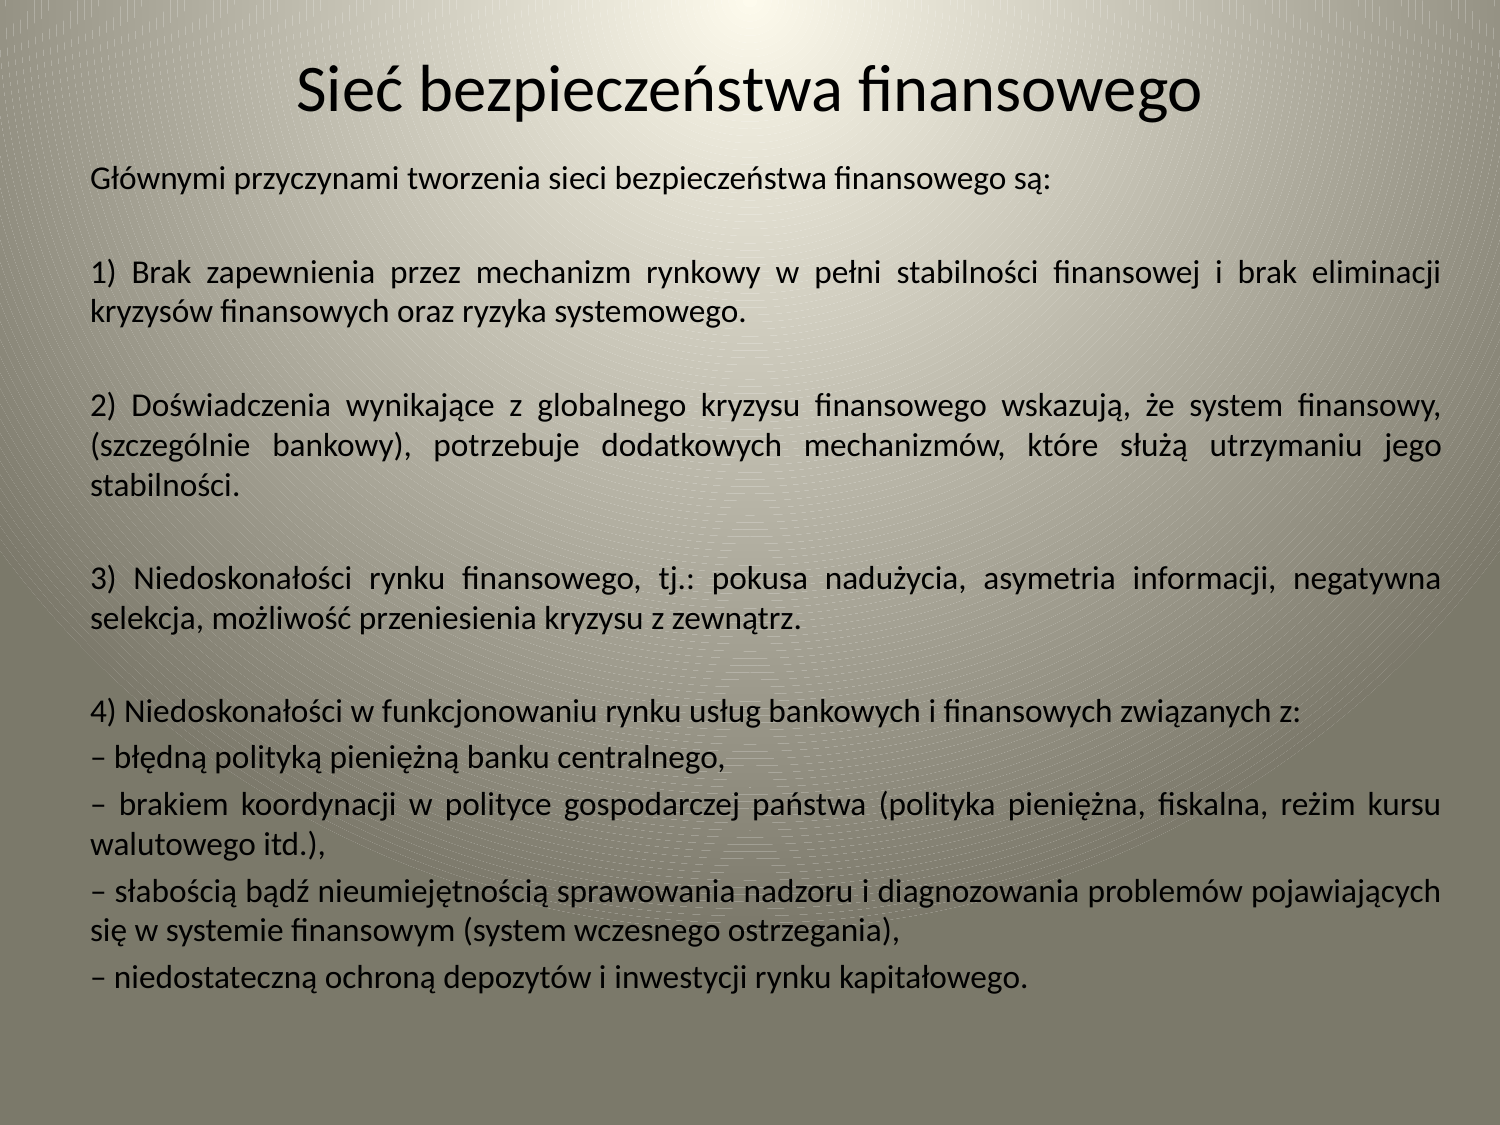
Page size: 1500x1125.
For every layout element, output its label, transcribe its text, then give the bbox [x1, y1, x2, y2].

title Sieć bezpieczeństwa finansowego [74, 44, 1426, 126]
list Głównymi przyczynami tworzenia sieci bezpieczeństwa finansowego są: 1) Brak zapewnienia przez mechanizm rynkowy w pełni stabilności finansowej i brak eliminacji kryzysów finansowych oraz ryzyka systemowego. 2) Doświadczenia wynikające z globalnego kryzysu finansowego wskazują, że system finansowy, (szczególnie bankowy), potrzebuje dodatkowych mechanizmów, które służą utrzymaniu jego stabilności. 3) Niedoskonałości rynku finansowego, tj.: pokusa nadużycia, asymetria informacji, negatywna selekcja, możliwość przeniesienia kryzysu z zewnątrz. 4) Niedoskonałości w funkcjonowaniu rynku usług bankowych i finansowych związanych z: – błędną polityką pieniężną banku centralnego, – brakiem koordynacji w polityce gospodarczej państwa (polityka pieniężna, fiskalna, reżim kursu walutowego itd.), – słabością bądź nieumiejętnością sprawowania nadzoru i diagnozowania problemów pojawiających się w systemie finansowym (system wczesnego ostrzegania), – niedostateczną ochroną depozytów i inwestycji rynku kapitałowego. [74, 148, 1459, 1006]
